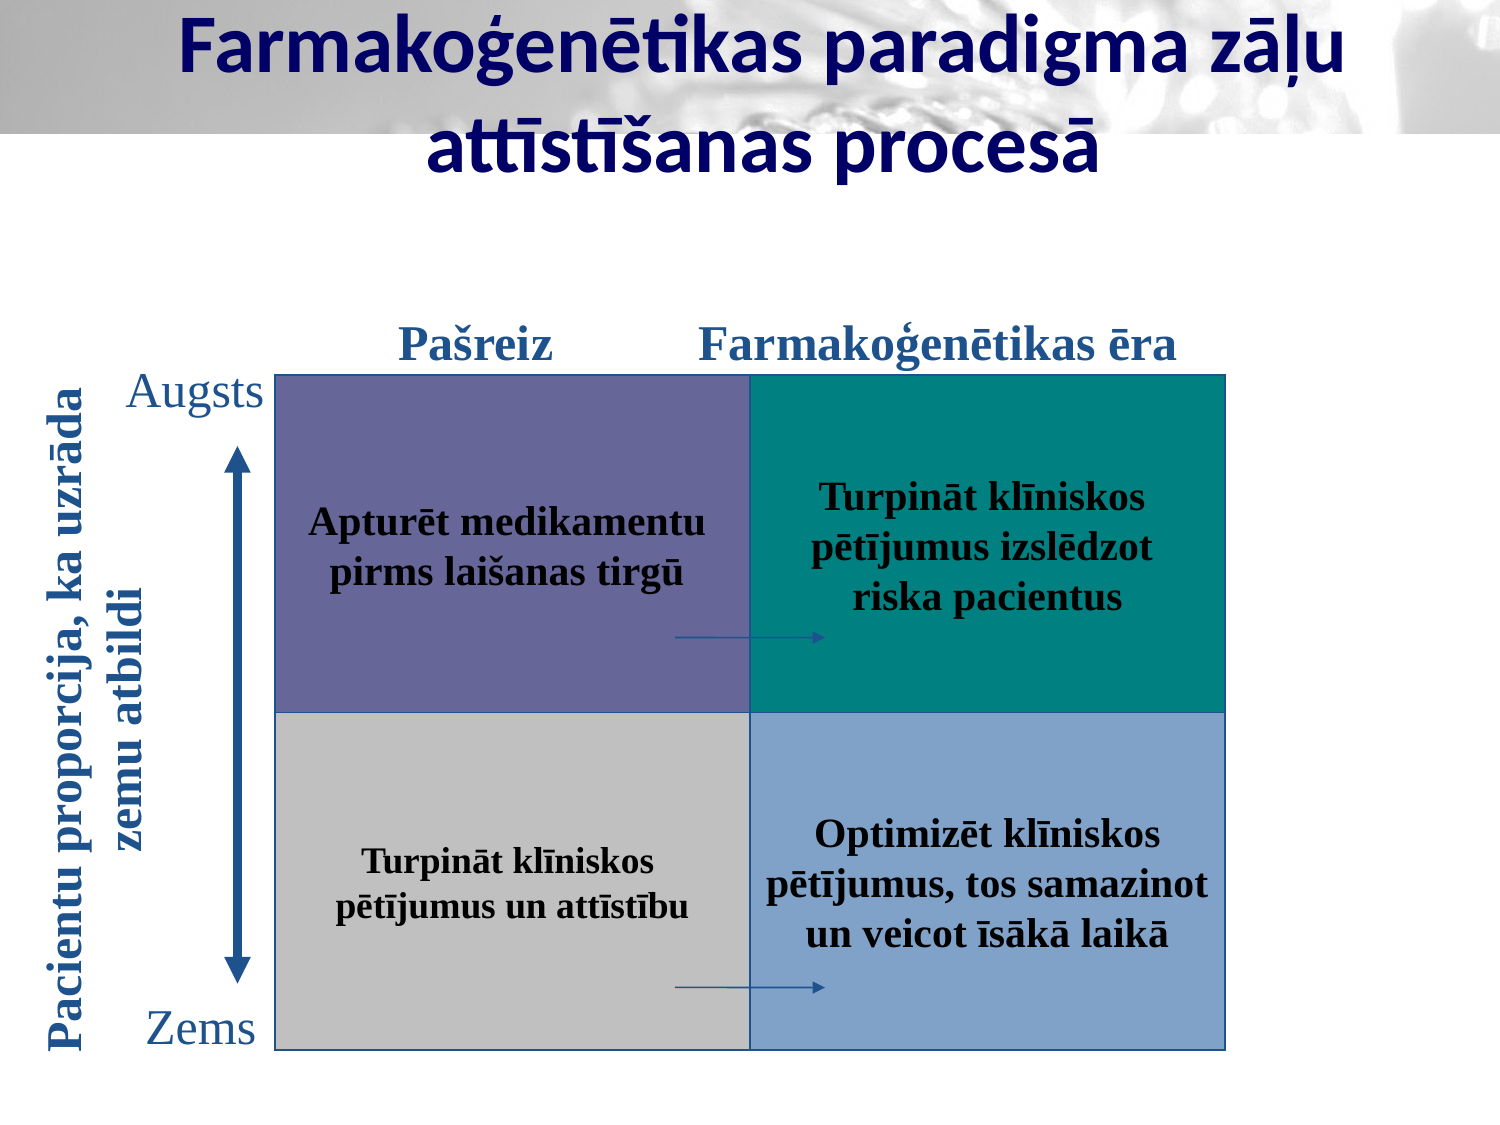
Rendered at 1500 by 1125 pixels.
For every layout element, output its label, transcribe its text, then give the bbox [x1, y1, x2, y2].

text_box Zems [130, 987, 272, 1063]
text_box Augsts [110, 349, 280, 425]
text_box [274, 374, 1226, 1051]
text_box Pacientu proporcija, ka uzrāda zemu atbildi [24, 372, 159, 1068]
text_box [231, 446, 244, 984]
text_box Pašreiz Farmakoģenētikas ēra [383, 302, 1500, 378]
picture [0, 0, 1500, 134]
title Farmakoģenētikas paradigma zāļu attīstīšanas procesā [88, 42, 1439, 136]
